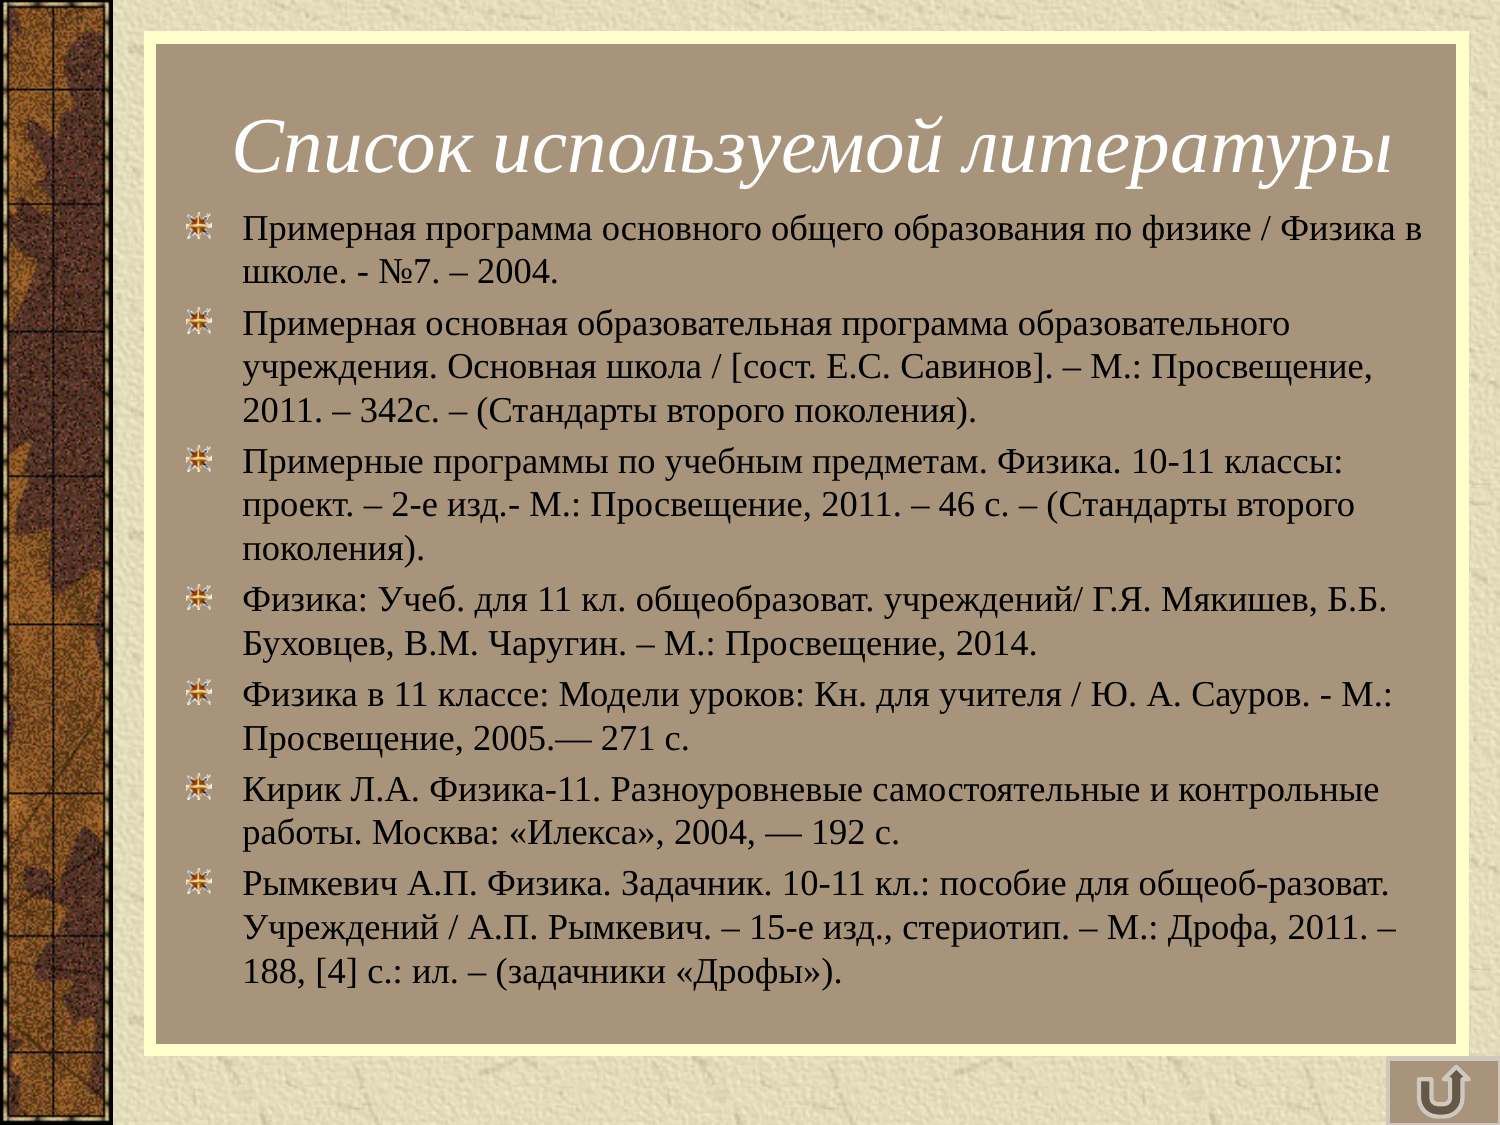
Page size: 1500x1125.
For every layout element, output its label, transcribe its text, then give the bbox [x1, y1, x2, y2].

picture [186, 773, 212, 800]
picture [186, 868, 212, 894]
text_box [1386, 1056, 1500, 1125]
picture [186, 678, 212, 705]
title Список используемой литературы [174, 62, 1450, 220]
picture [186, 584, 212, 610]
list Примерная программа основного общего образования по физике / Физика в школе. - №7. – 2004. Примерная основная образовательная программа образовательного учреждения. Основная школа / [сост. Е.С. Савинов]. – М.: Просвещение, 2011. – 342с. – (Стандарты второго поколения). Примерные программы по учебным предметам. Физика. 10-11 классы: проект. – 2-е изд.- М.: Просвещение, 2011. – 46 с. – (Стандарты второго поколения). Физика: Учеб. для 11 кл. общеобразоват. учреждений/ Г.Я. Мякишев, Б.Б. Буховцев, В.М. Чаругин. – М.: Просвещение, 2014. Физика в 11 классе: Модели уроков: Кн. для учителя / Ю. А. Сауров. - М.: Просвещение, 2005.— 271 с. Кирик Л.А. Физика-11. Разноуровневые самостоятельные и контрольные работы. Москва: «Илекса», 2004, — 192 с. Рымкевич А.П. Физика. Задачник. 10-11 кл.: пособие для общеоб-разоват. Учреждений / А.П. Рымкевич. – 15-е изд., стериотип. – М.: Дрофа, 2011. – 188, [4] с.: ил. – (задачники «Дрофы»). [171, 196, 1447, 1035]
picture [186, 445, 212, 472]
picture [186, 212, 212, 239]
picture [0, 0, 1500, 1125]
picture [186, 307, 212, 334]
